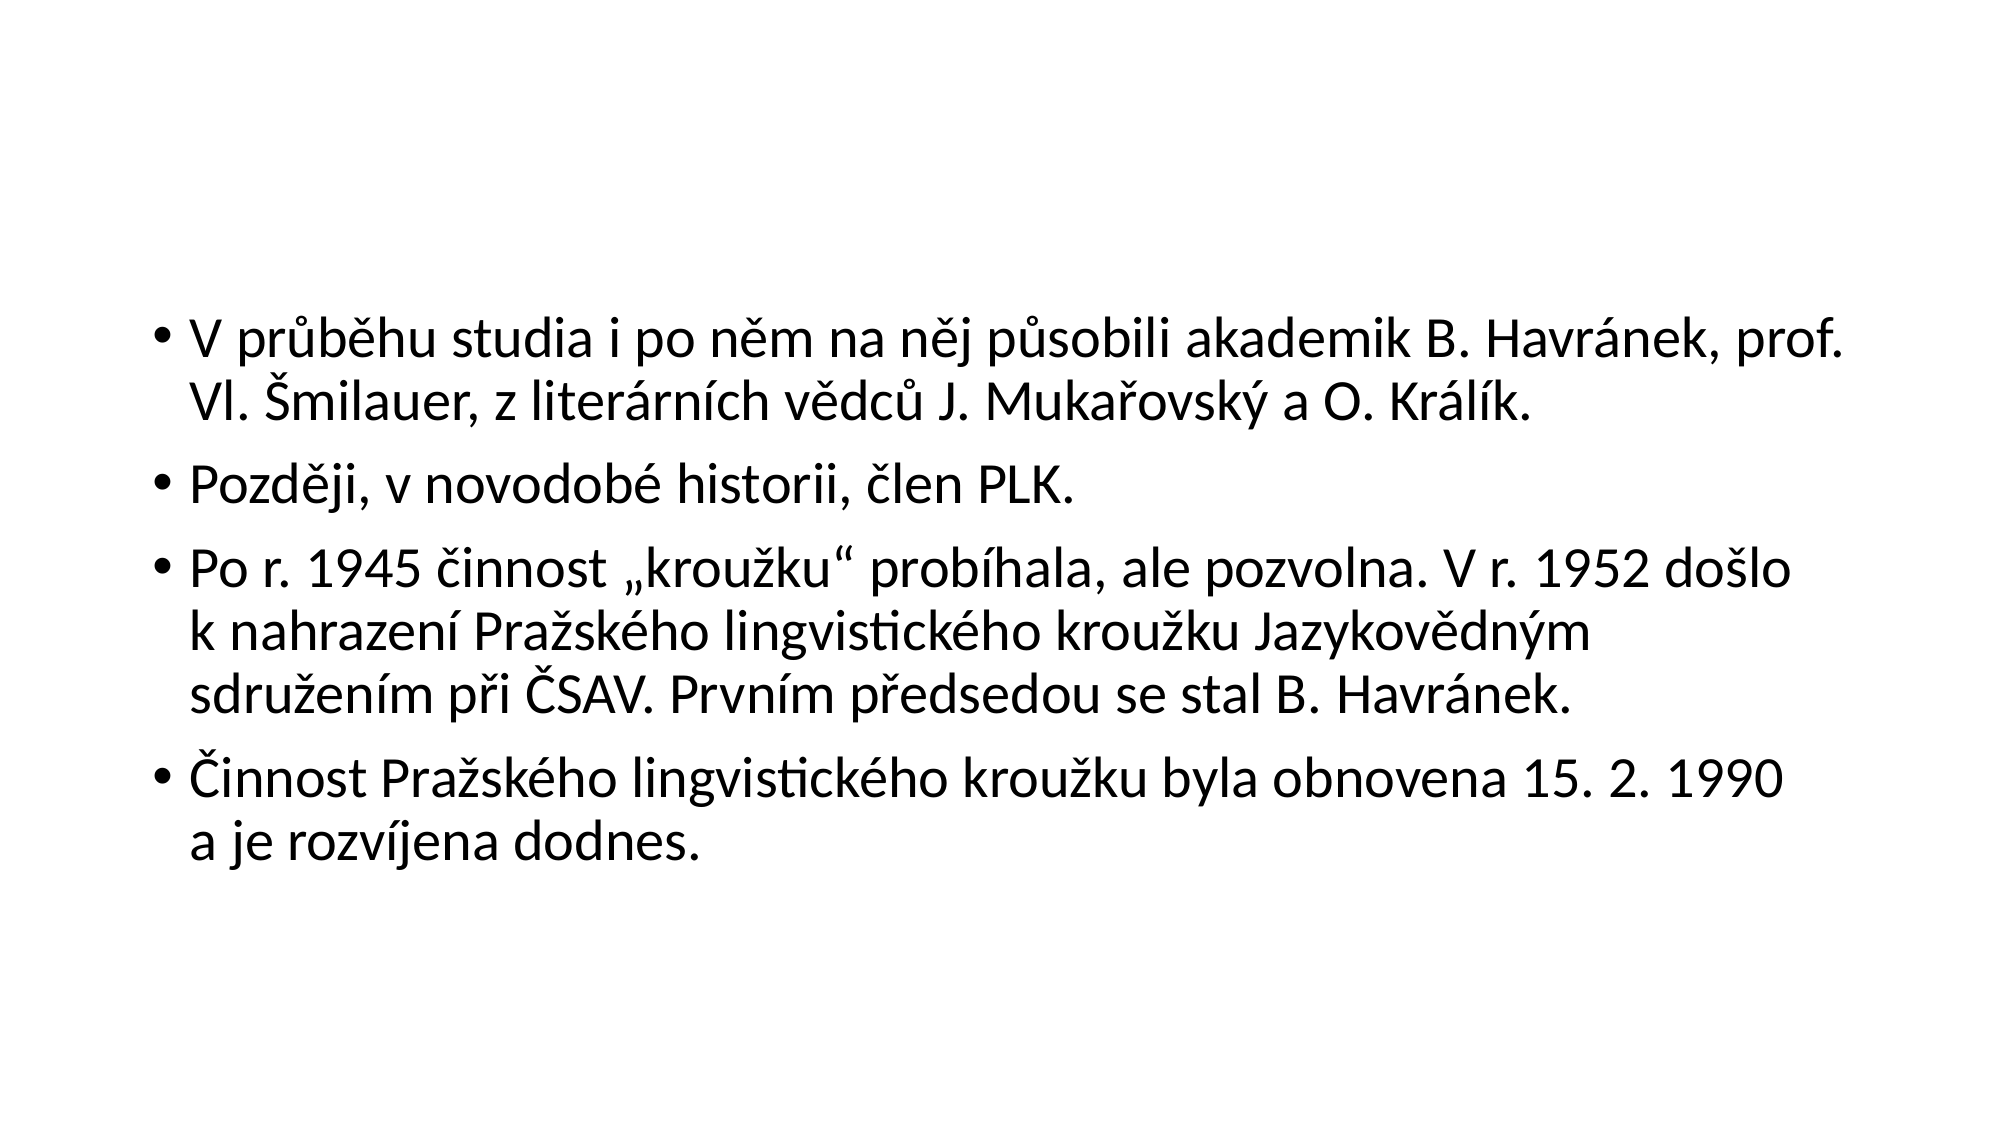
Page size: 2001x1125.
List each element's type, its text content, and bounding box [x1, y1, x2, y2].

list V průběhu studia i po něm na něj působili akademik B. Havránek, prof. Vl. Šmilauer, z literárních vědců J. Mukařovský a O. Králík. Později, v novodobé historii, člen PLK. Po r. 1945 činnost „kroužku“ probíhala, ale pozvolna. V r. 1952 došlo k nahrazení Pražského lingvistického kroužku Jazykovědným sdružením při ČSAV. Prvním předsedou se stal B. Havránek. Činnost Pražského lingvistického kroužku byla obnovena 15. 2. 1990 a je rozvíjena dodnes. [137, 299, 1863, 1014]
